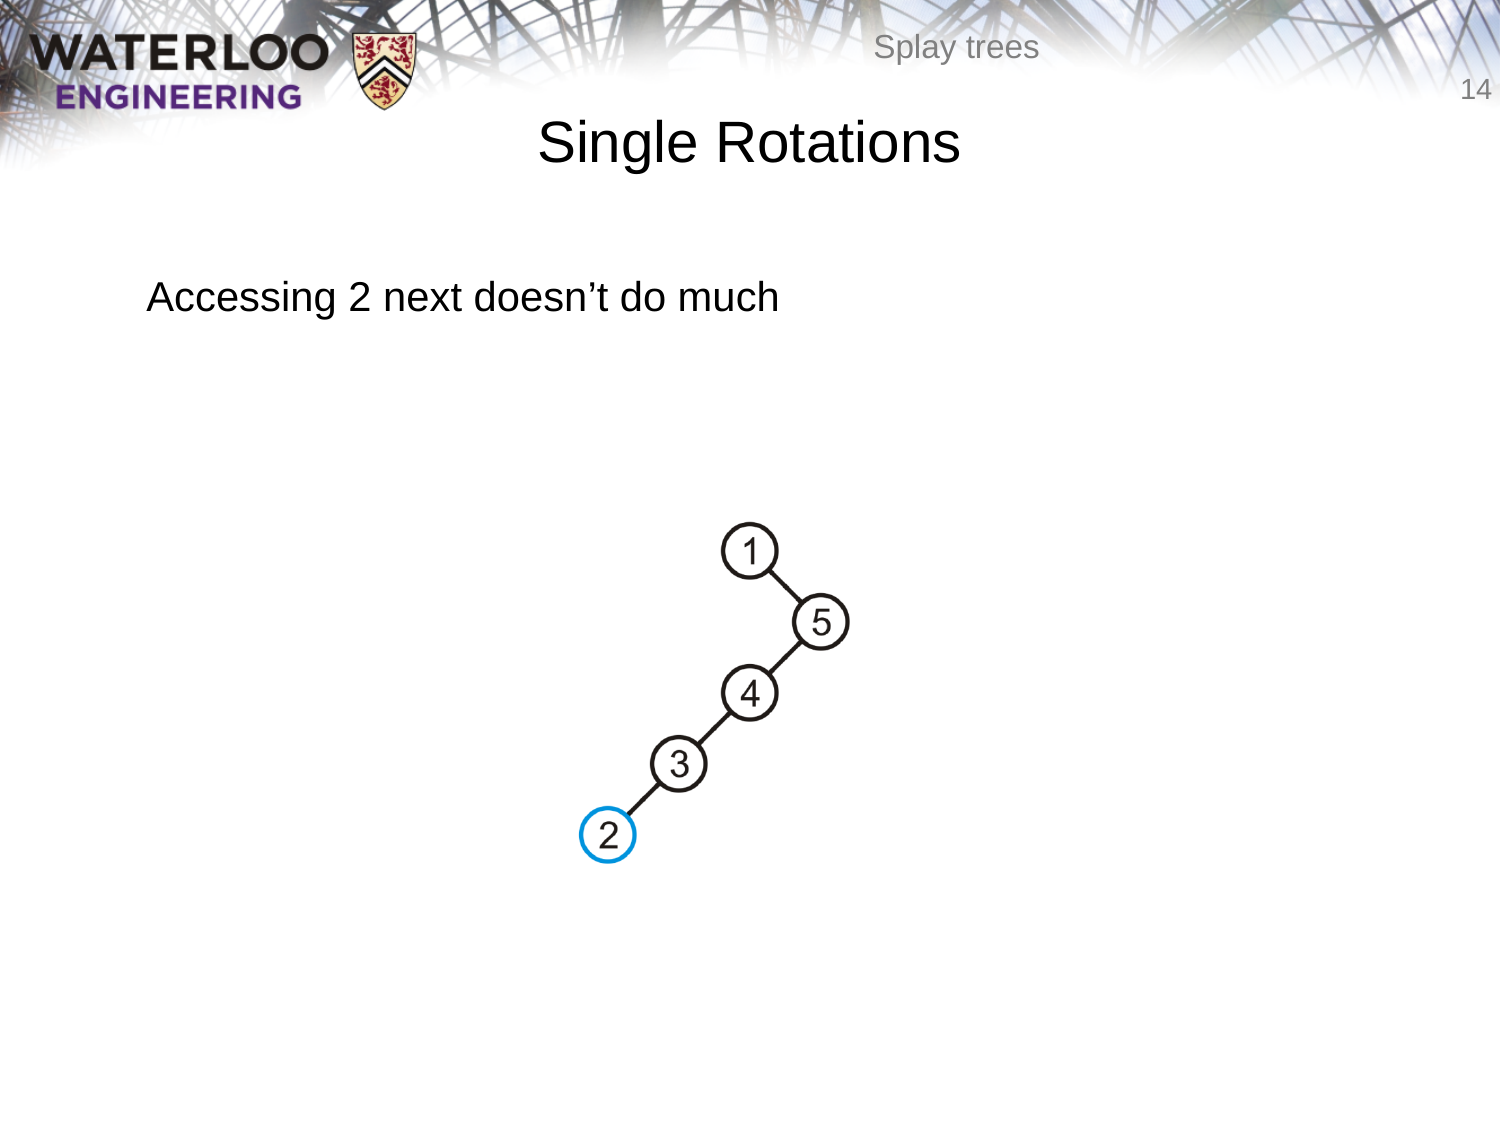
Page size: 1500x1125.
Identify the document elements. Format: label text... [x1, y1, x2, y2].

list Accessing 2 next doesn’t do much [74, 262, 1426, 1006]
picture [0, 0, 1500, 1125]
title Single Rotations [74, 44, 1426, 233]
